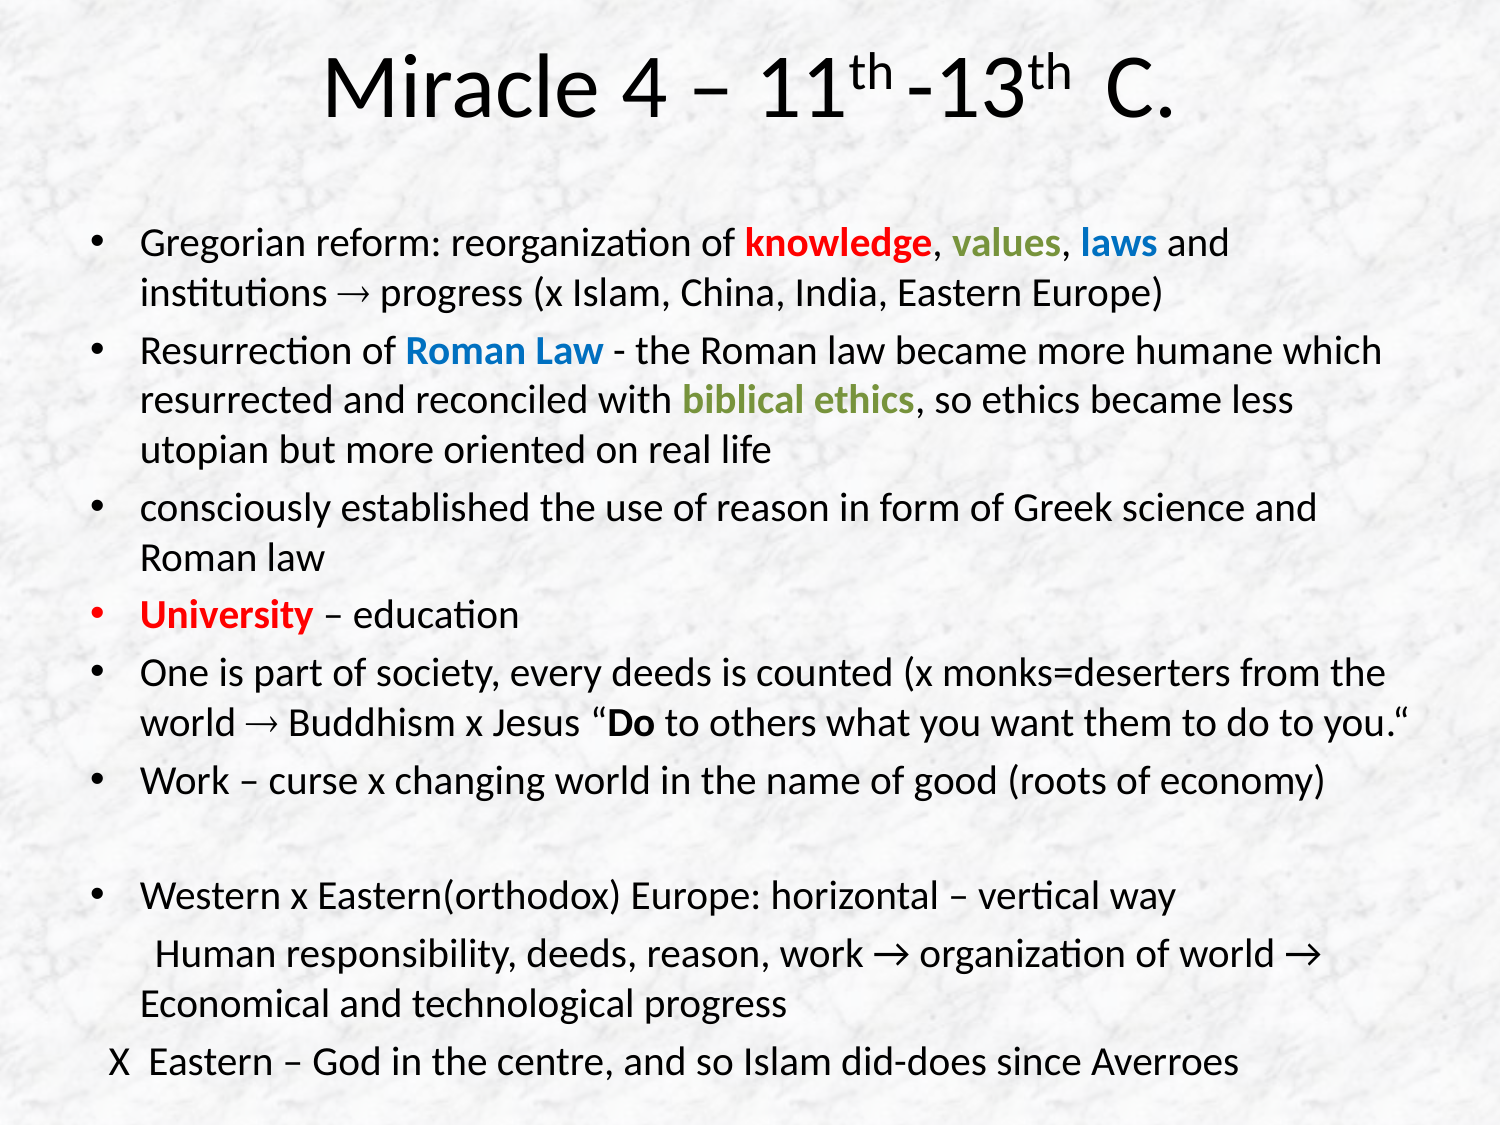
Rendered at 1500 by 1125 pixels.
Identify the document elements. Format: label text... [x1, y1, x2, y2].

title Miracle 4 – 11th -13th C. [75, 0, 1425, 161]
list Gregorian reform: reorganization of knowledge, values, laws and institutions  progress (x Islam, China, India, Eastern Europe) Resurrection of Roman Law - the Roman law became more humane which resurrected and reconciled with biblical ethics, so ethics became less utopian but more oriented on real life consciously established the use of reason in form of Greek science and Roman law University – education One is part of society, every deeds is counted (x monks=deserters from the world  Buddhism x Jesus “Do to others what you want them to do to you.“ Work – curse x changing world in the name of good (roots of economy) Western x Eastern(orthodox) Europe: horizontal – vertical way Human responsibility, deeds, reason, work → organization of world → Economical and technological progress X Eastern – God in the centre, and so Islam did-does since Averroes [75, 208, 1425, 1125]
